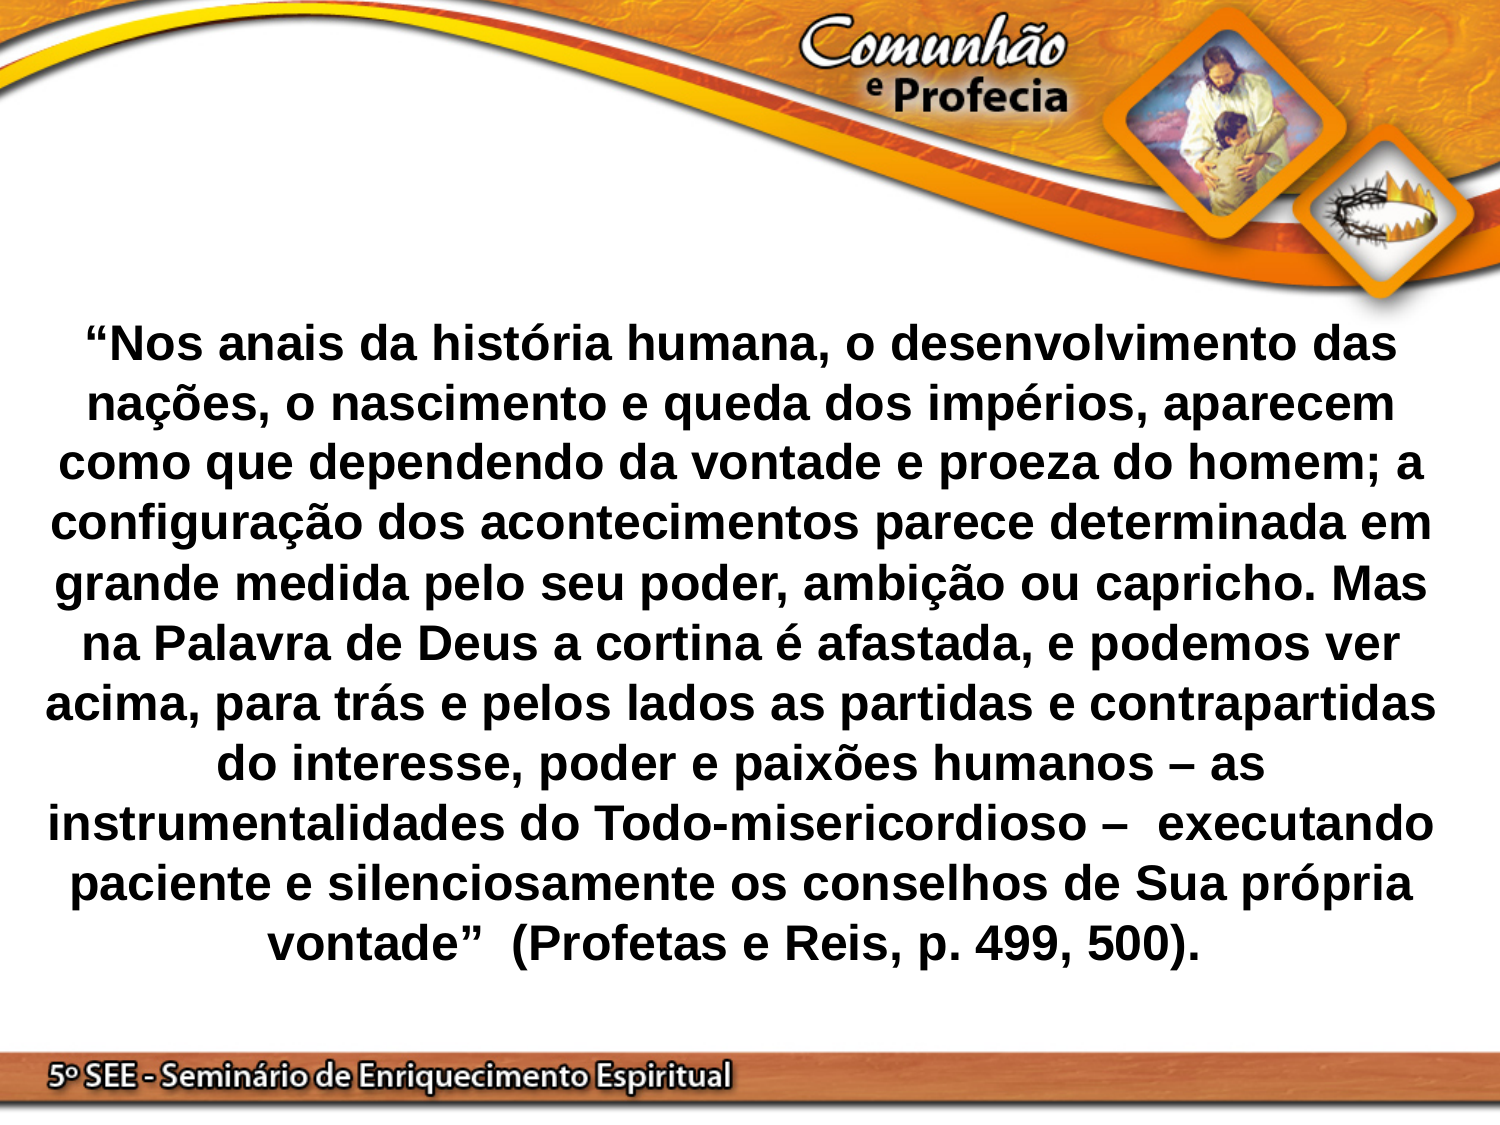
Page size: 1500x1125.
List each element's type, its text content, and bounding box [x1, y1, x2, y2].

picture [0, 0, 1500, 1125]
text_box “Nos anais da história humana, o desenvolvimento das nações, o nascimento e queda dos impérios, aparecem como que dependendo da vontade e proeza do homem; a configuração dos acontecimentos parece determinada em grande medida pelo seu poder, ambição ou capricho. Mas na Palavra de Deus a cortina é afastada, e podemos ver acima, para trás e pelos lados as partidas e contrapartidas do interesse, poder e paixões humanos – as instrumentalidades do Todo-misericordioso – executando paciente e silenciosamente os conselhos de Sua própria vontade” (Profetas e Reis, p. 499, 500). [22, 302, 1462, 978]
